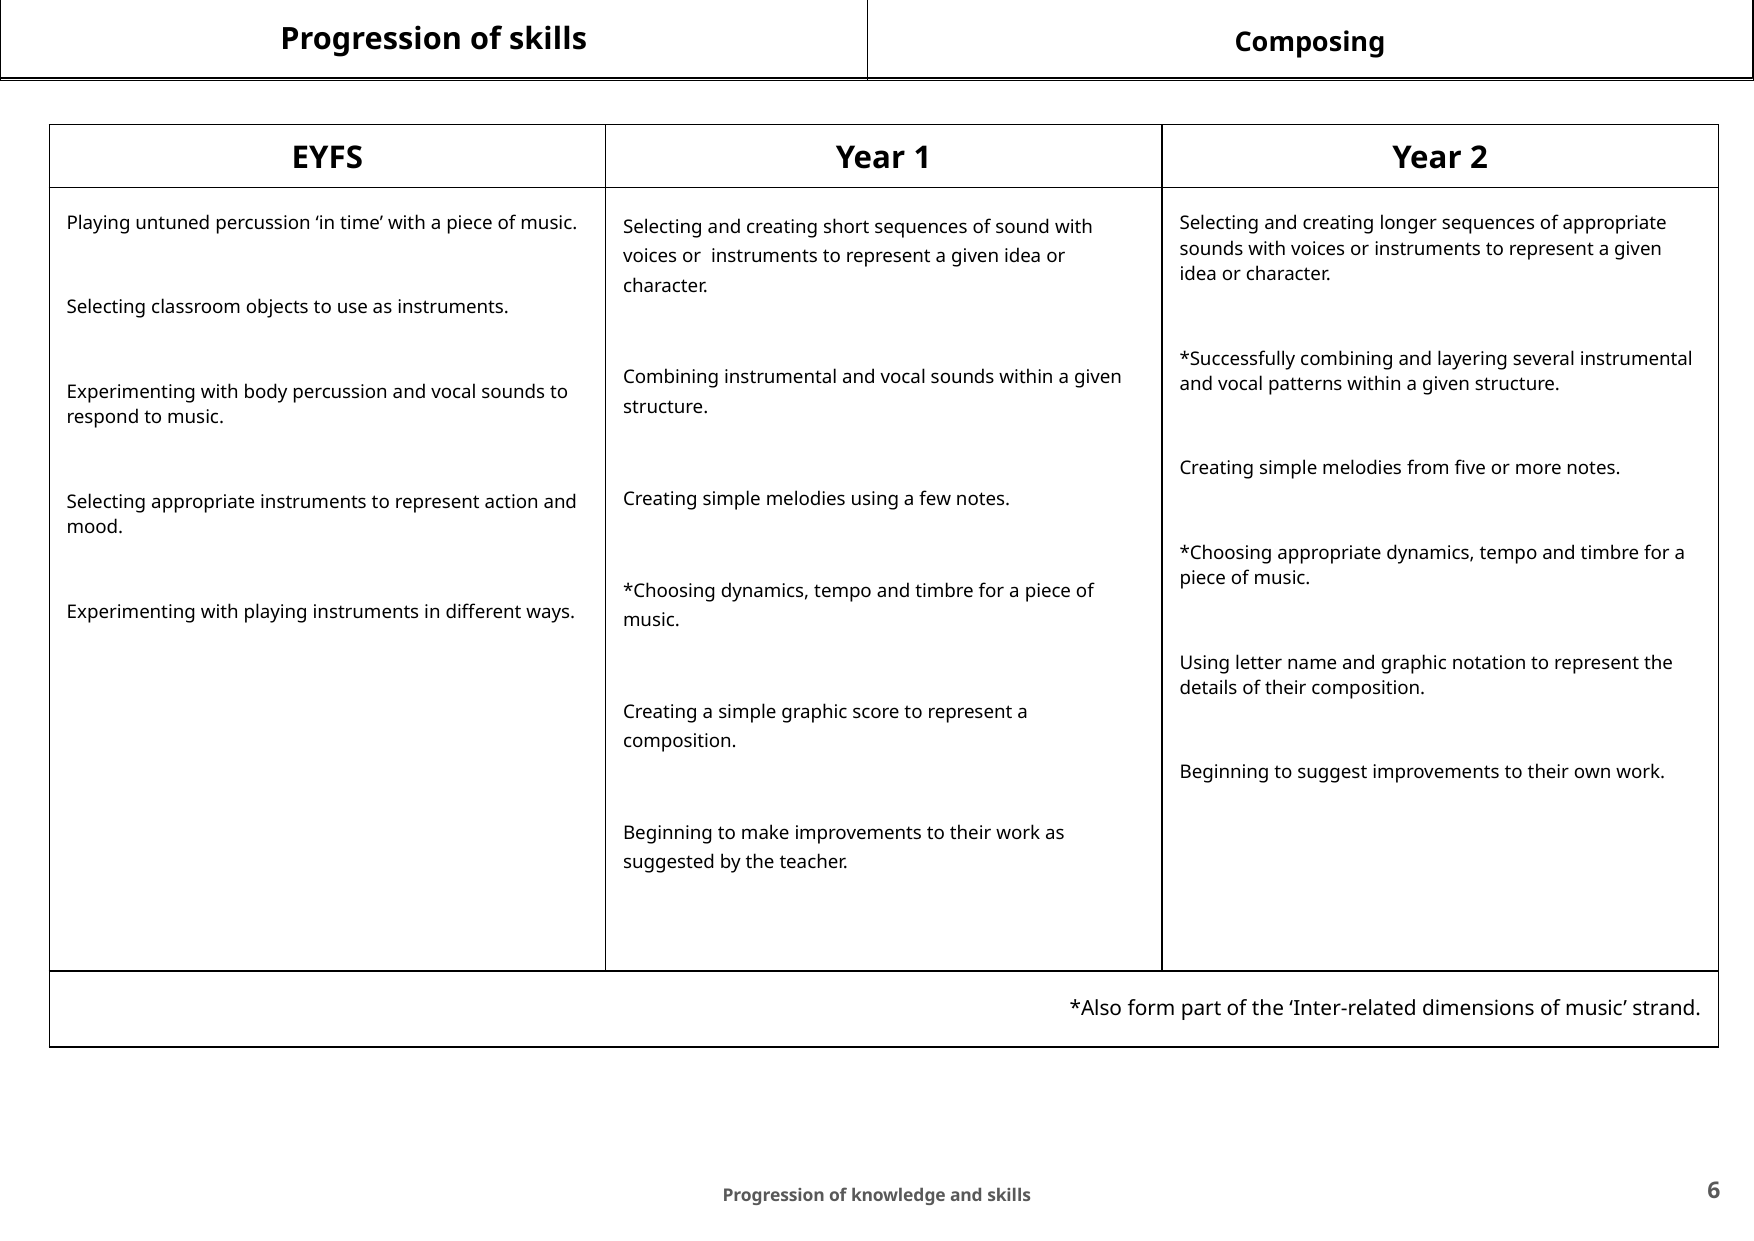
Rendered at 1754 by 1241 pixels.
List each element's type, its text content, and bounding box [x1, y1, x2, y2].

table_cell Selecting and creating short sequences of sound with voices or instruments to represent a given idea or character. Combining instrumental and vocal sounds within a given structure. Creating simple melodies using a few notes. *Choosing dynamics, tempo and timbre for a piece of music. Creating a simple graphic score to represent a composition. Beginning to make improvements to their work as suggested by the teacher. [606, 188, 1161, 970]
table_header Year 1 [606, 125, 1161, 187]
subtitle Progression of knowledge and skills [630, 1160, 1124, 1226]
table_cell Selecting and creating longer sequences of appropriate sounds with voices or instruments to represent a given idea or character. *Successfully combining and layering several instrumental and vocal patterns within a given structure. Creating simple melodies from five or more notes. *Choosing appropriate dynamics, tempo and timbre for a piece of music. Using letter name and graphic notation to represent the details of their composition. Beginning to suggest improvements to their own work. [1163, 188, 1718, 970]
table_header Year 2 [1163, 125, 1718, 187]
table_cell Playing untuned percussion ‘in time’ with a piece of music. Selecting classroom objects to use as instruments. Experimenting with body percussion and vocal sounds to respond to music. Selecting appropriate instruments to represent action and mood. Experimenting with playing instruments in different ways. [50, 188, 605, 970]
table_cell *Also form part of the ‘Inter-related dimensions of music’ strand. [50, 972, 1718, 1046]
slide_number ‹#› [1634, 1142, 1740, 1238]
subtitle Composing [867, 0, 1753, 79]
table_header EYFS [50, 125, 605, 187]
subtitle Progression of skills [0, 0, 867, 79]
